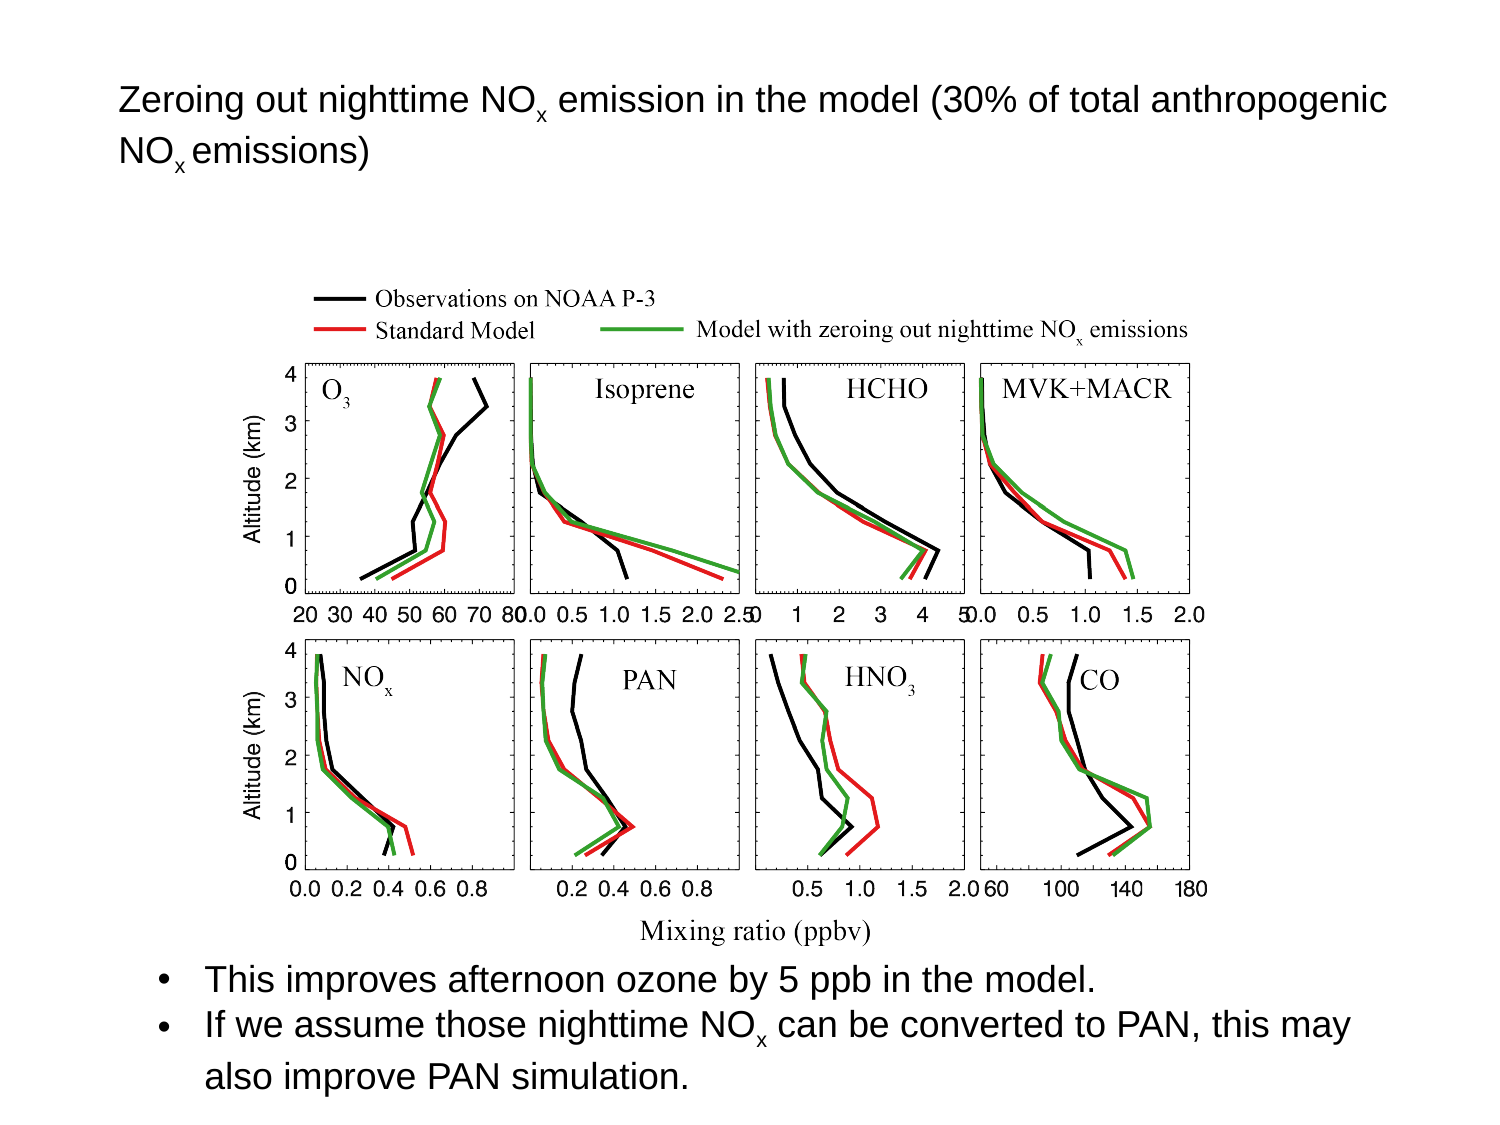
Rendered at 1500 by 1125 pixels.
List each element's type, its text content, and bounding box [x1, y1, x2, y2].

picture [243, 285, 1207, 949]
text_box This improves afternoon ozone by 5 ppb in the model. If we assume those nighttime NOx can be converted to PAN, this may also improve PAN simulation. [142, 948, 1400, 1104]
text_box Zeroing out nighttime NOx emission in the model (30% of total anthropogenic NOx emissions) [103, 67, 1472, 185]
